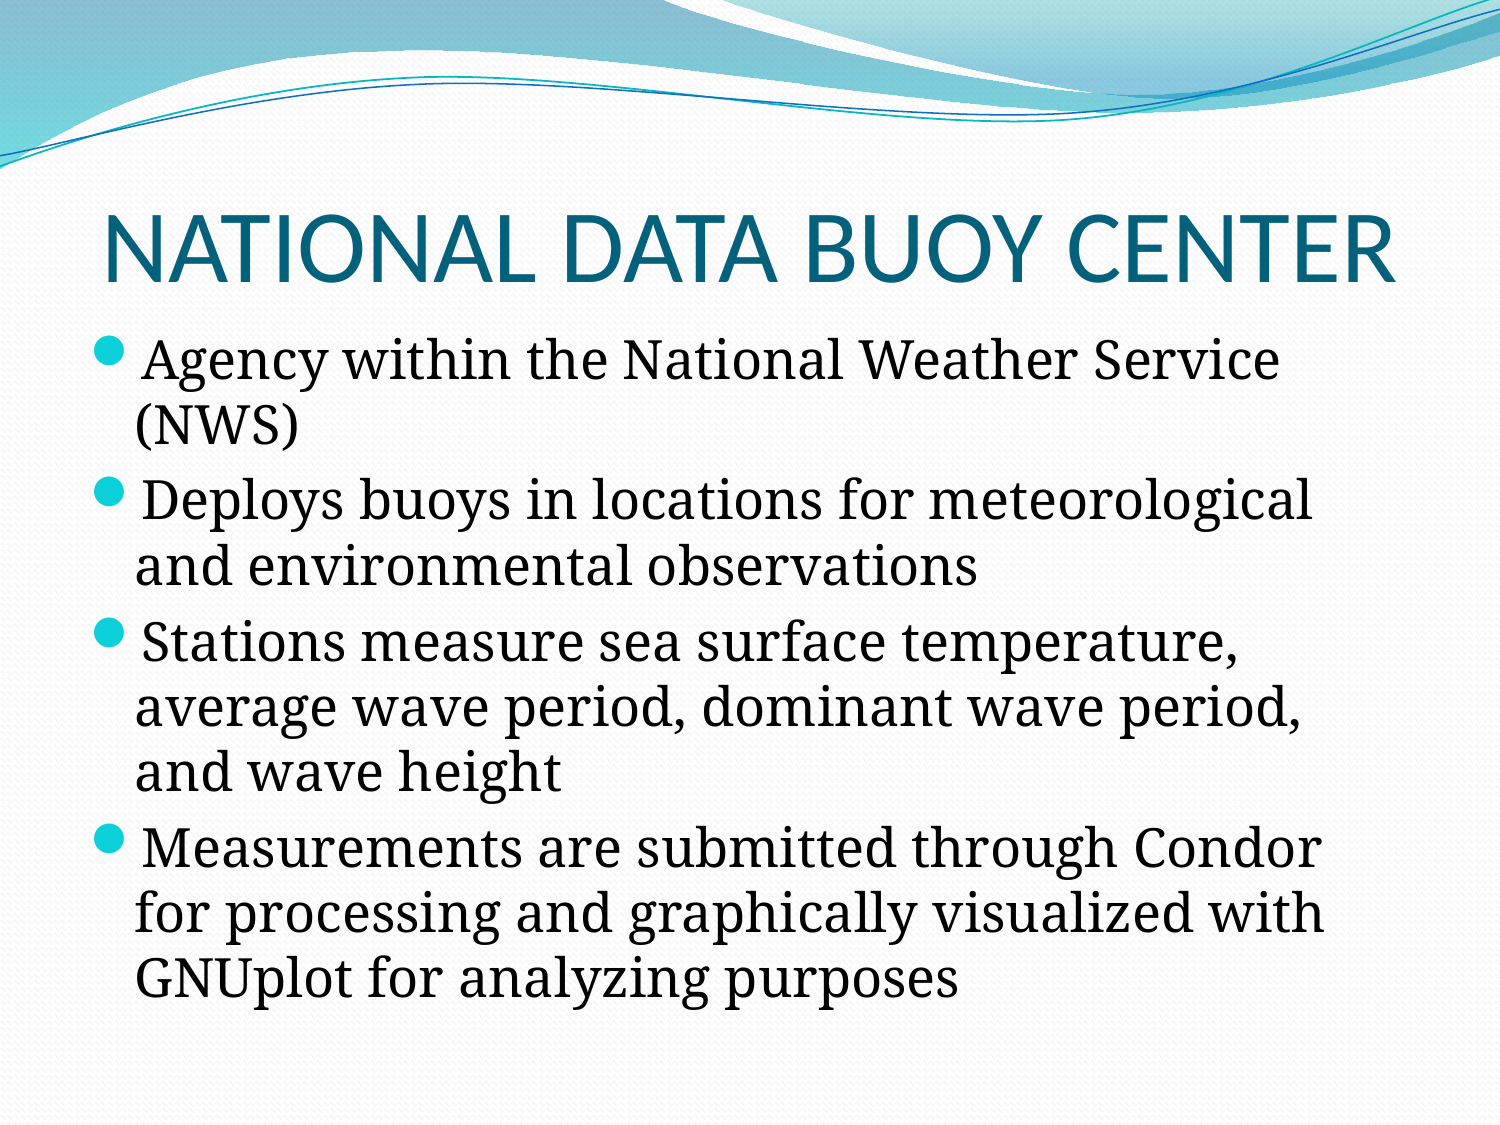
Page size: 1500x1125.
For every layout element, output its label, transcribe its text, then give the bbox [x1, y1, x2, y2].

list Agency within the National Weather Service (NWS) Deploys buoys in locations for meteorological and environmental observations Stations measure sea surface temperature, average wave period, dominant wave period, and wave height Measurements are submitted through Condor for processing and graphically visualized with GNUplot for analyzing purposes [75, 317, 1425, 1038]
title NATIONAL DATA BUOY CENTER [0, 115, 1500, 303]
